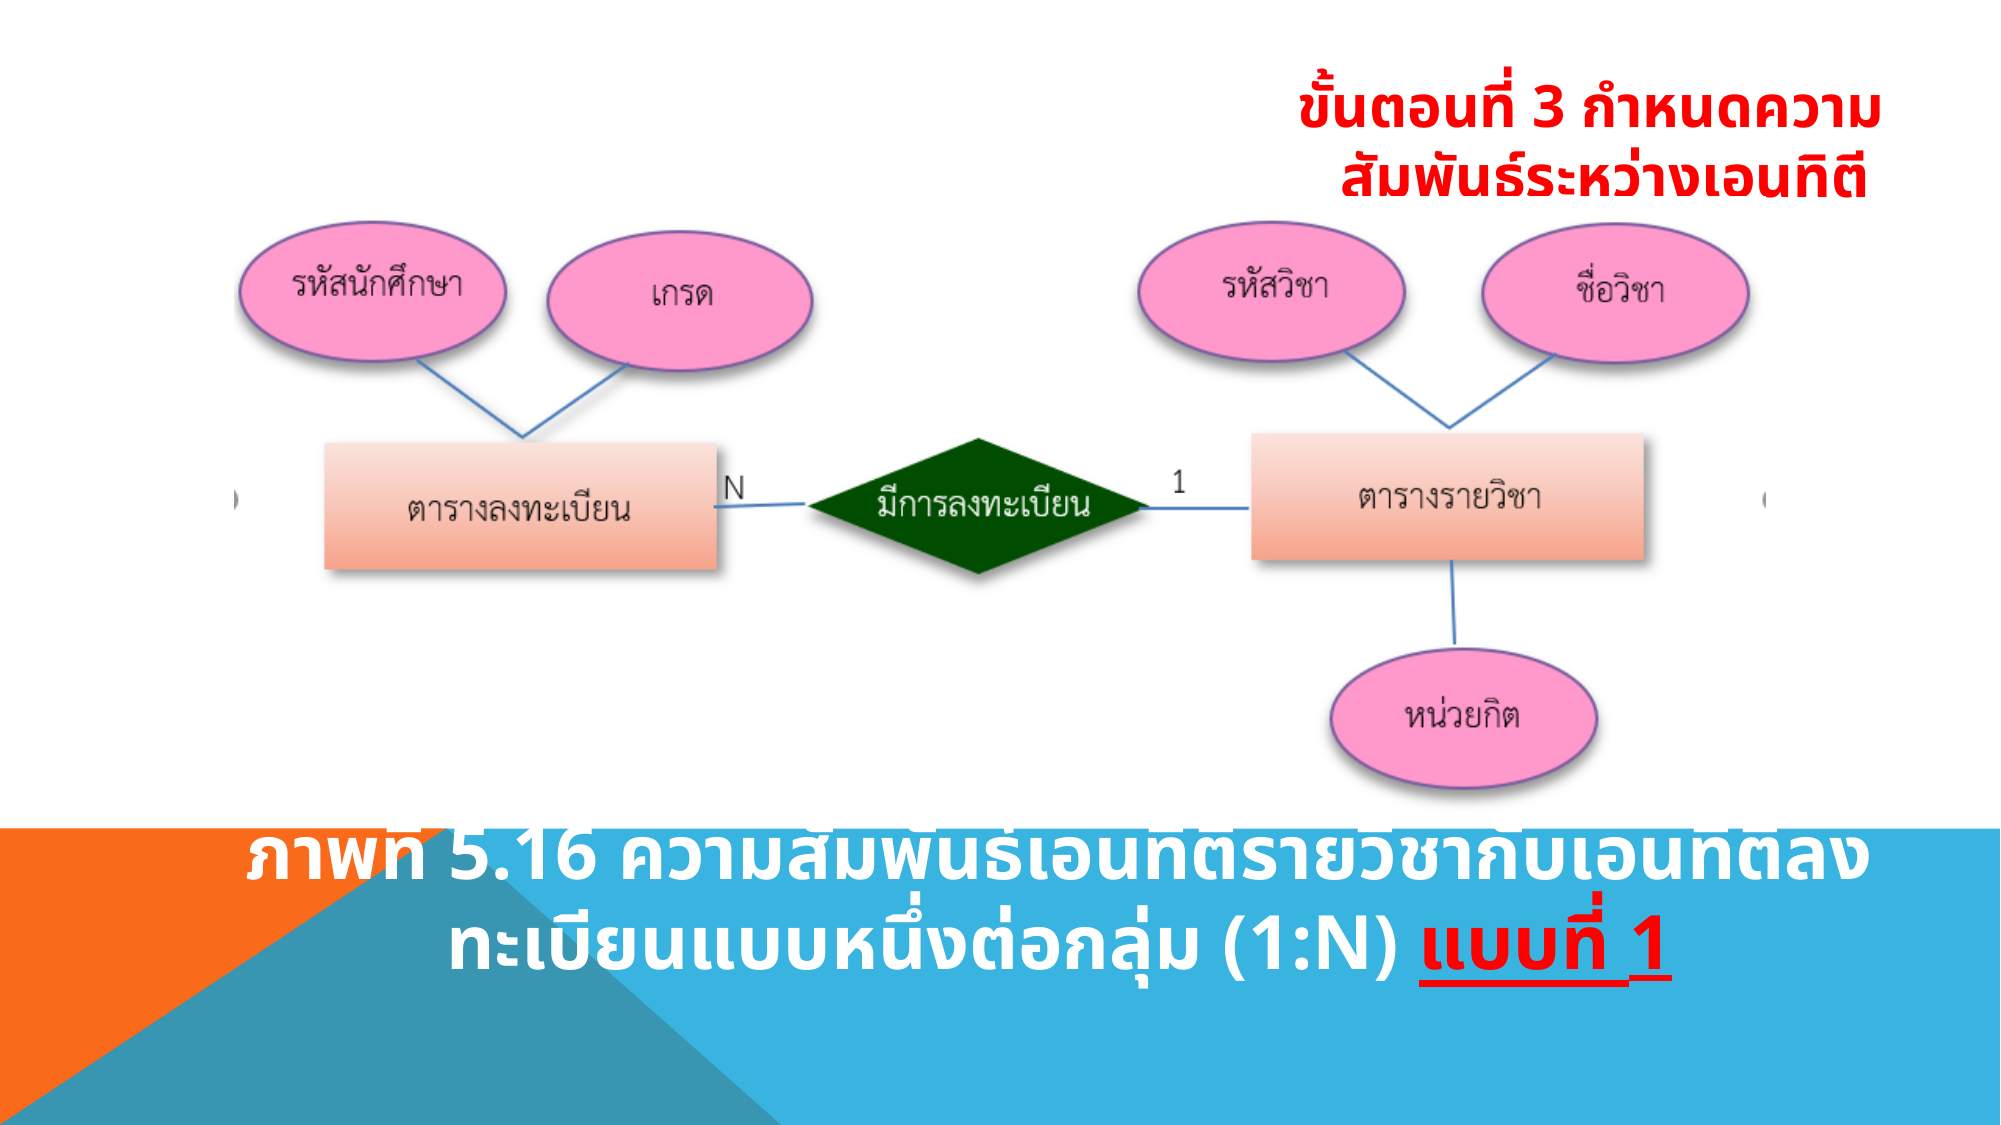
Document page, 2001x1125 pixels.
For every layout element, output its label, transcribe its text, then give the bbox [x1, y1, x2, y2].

text_box ภาพที่ 5.16 ความสัมพันธ์เอนทิตีรายวิชากับเอนทิตีลงทะเบียนแบบหนึ่งต่อกลุ่ม (1:N) แบบที่ 1 [137, 834, 1981, 955]
picture [234, 196, 1766, 813]
text_box ขั้นตอนที่ 3 กำหนดความสัมพันธ์ระหว่างเอนทิตี [1153, 61, 1900, 217]
